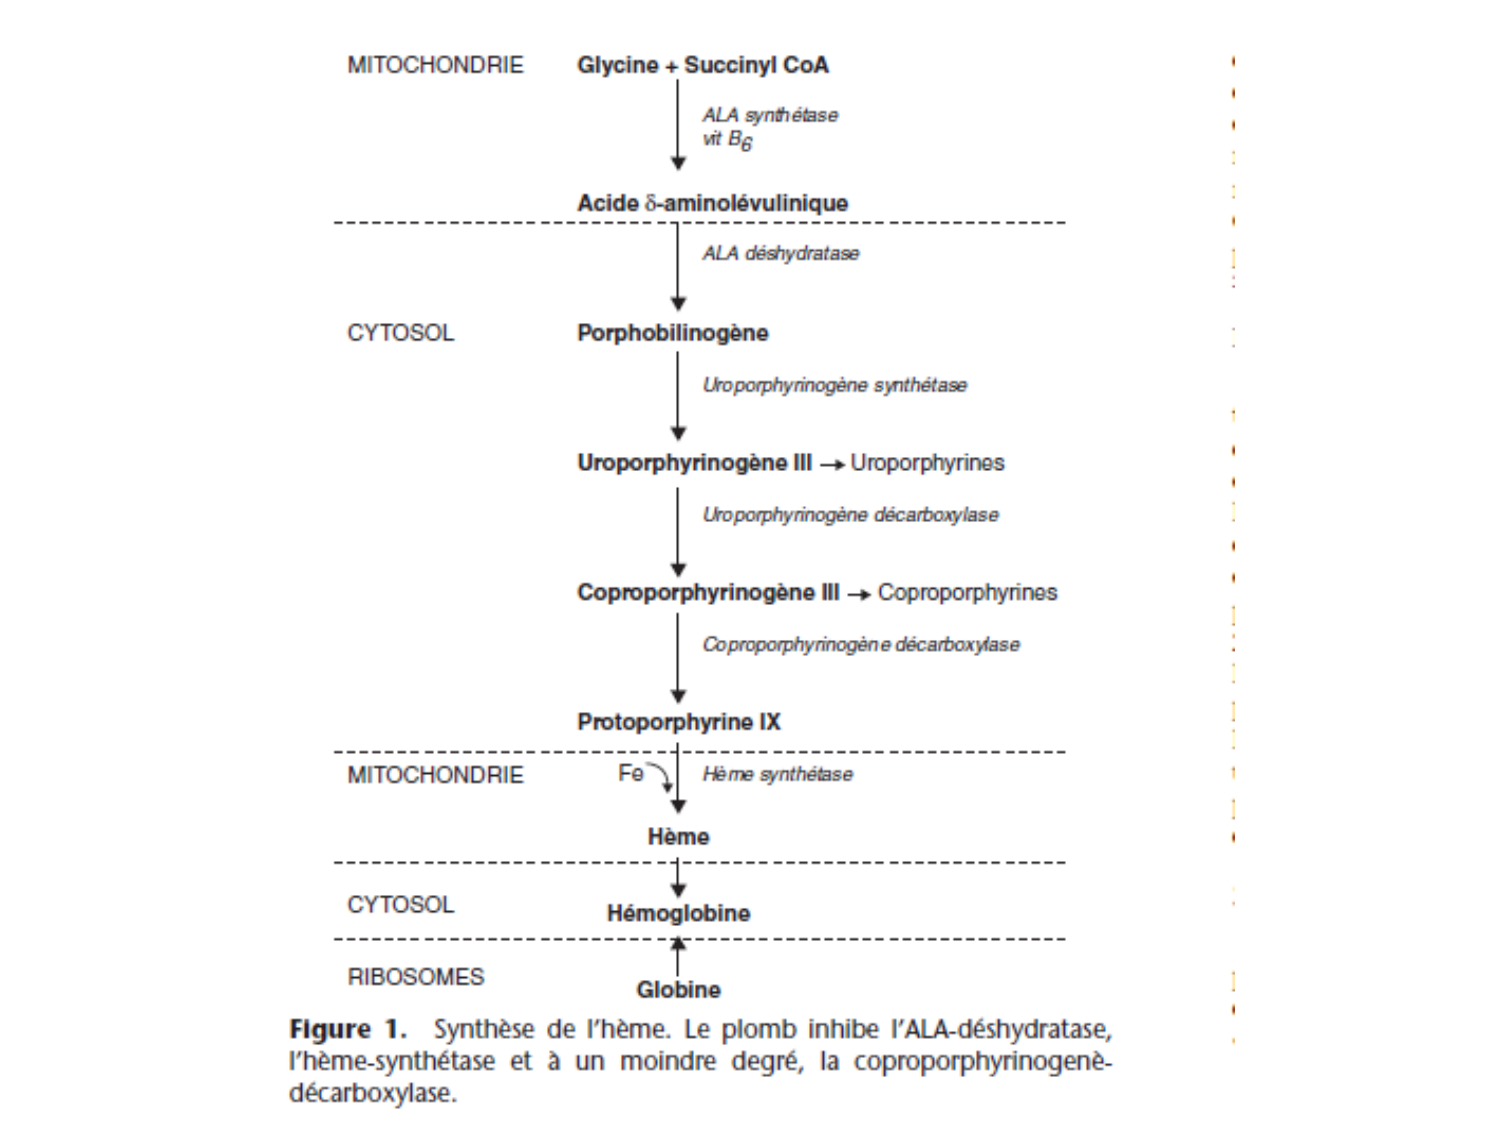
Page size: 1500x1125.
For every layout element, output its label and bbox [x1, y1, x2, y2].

picture [265, 0, 1235, 1125]
